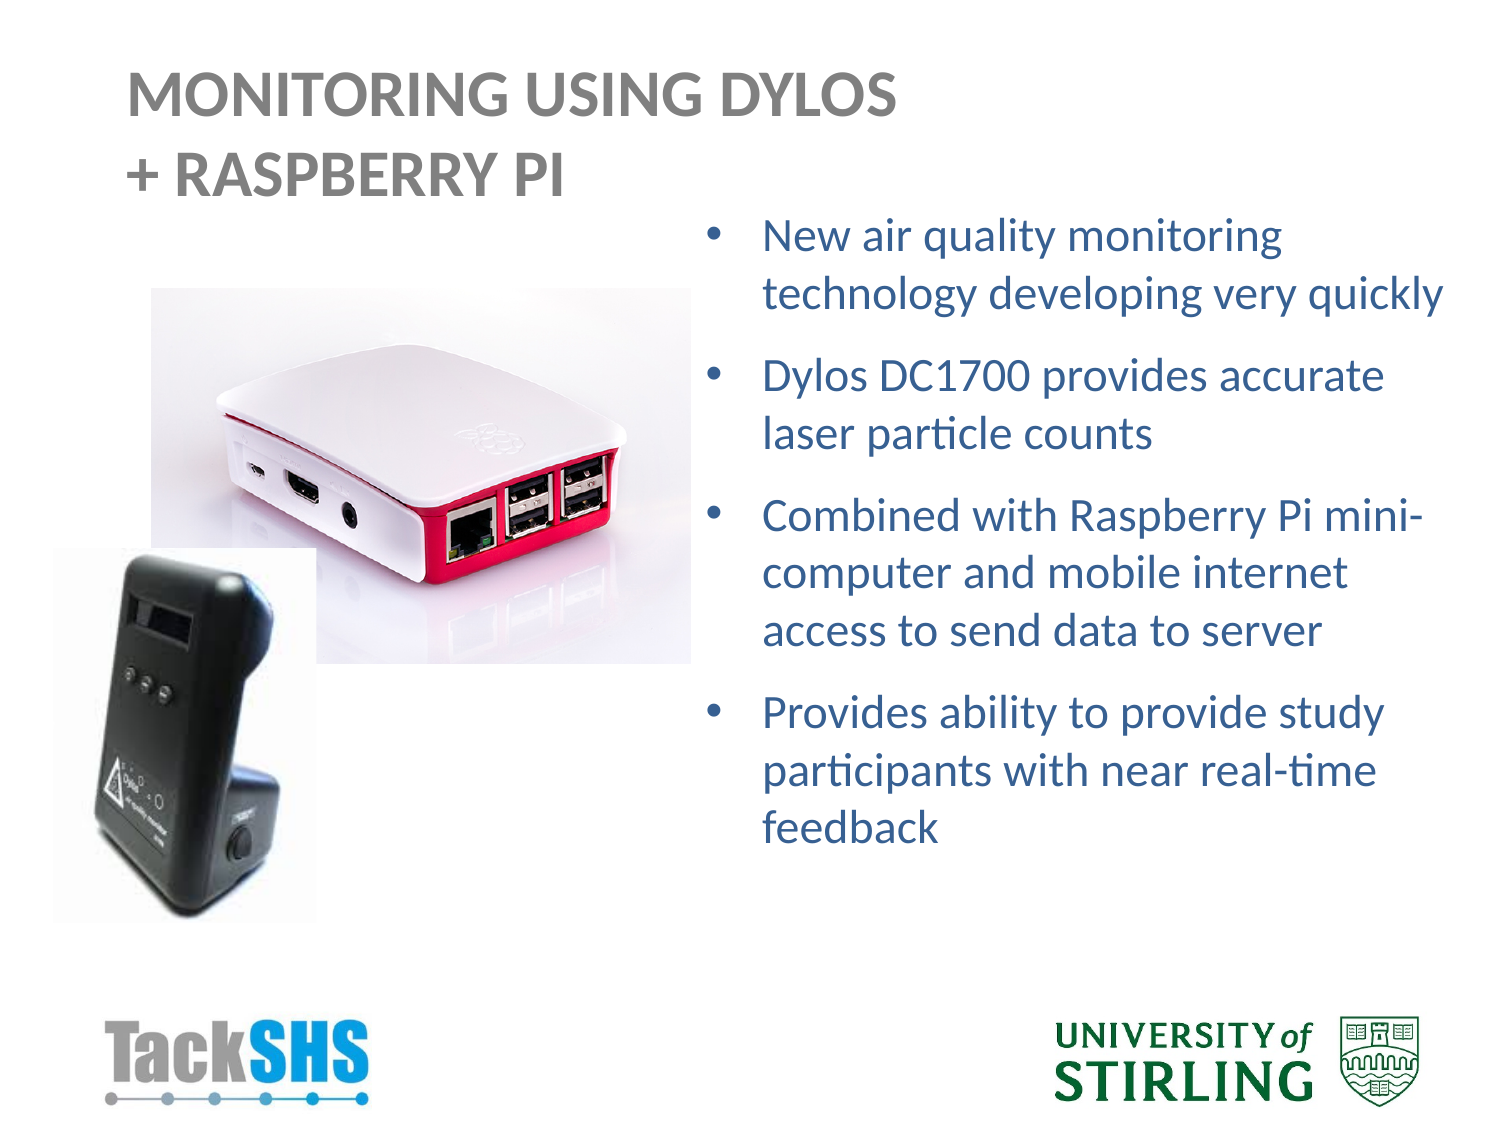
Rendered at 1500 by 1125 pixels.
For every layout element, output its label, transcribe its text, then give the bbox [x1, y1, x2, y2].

text_box New air quality monitoring technology developing very quickly Dylos DC1700 provides accurate laser particle counts Combined with Raspberry Pi mini-computer and mobile internet access to send data to server Provides ability to provide study participants with near real-time feedback [690, 196, 1483, 861]
text_box Monitoring using Dylos + Raspberry Pi [112, 42, 1199, 218]
picture [101, 1006, 372, 1114]
picture [1033, 1006, 1440, 1114]
picture [52, 288, 692, 923]
